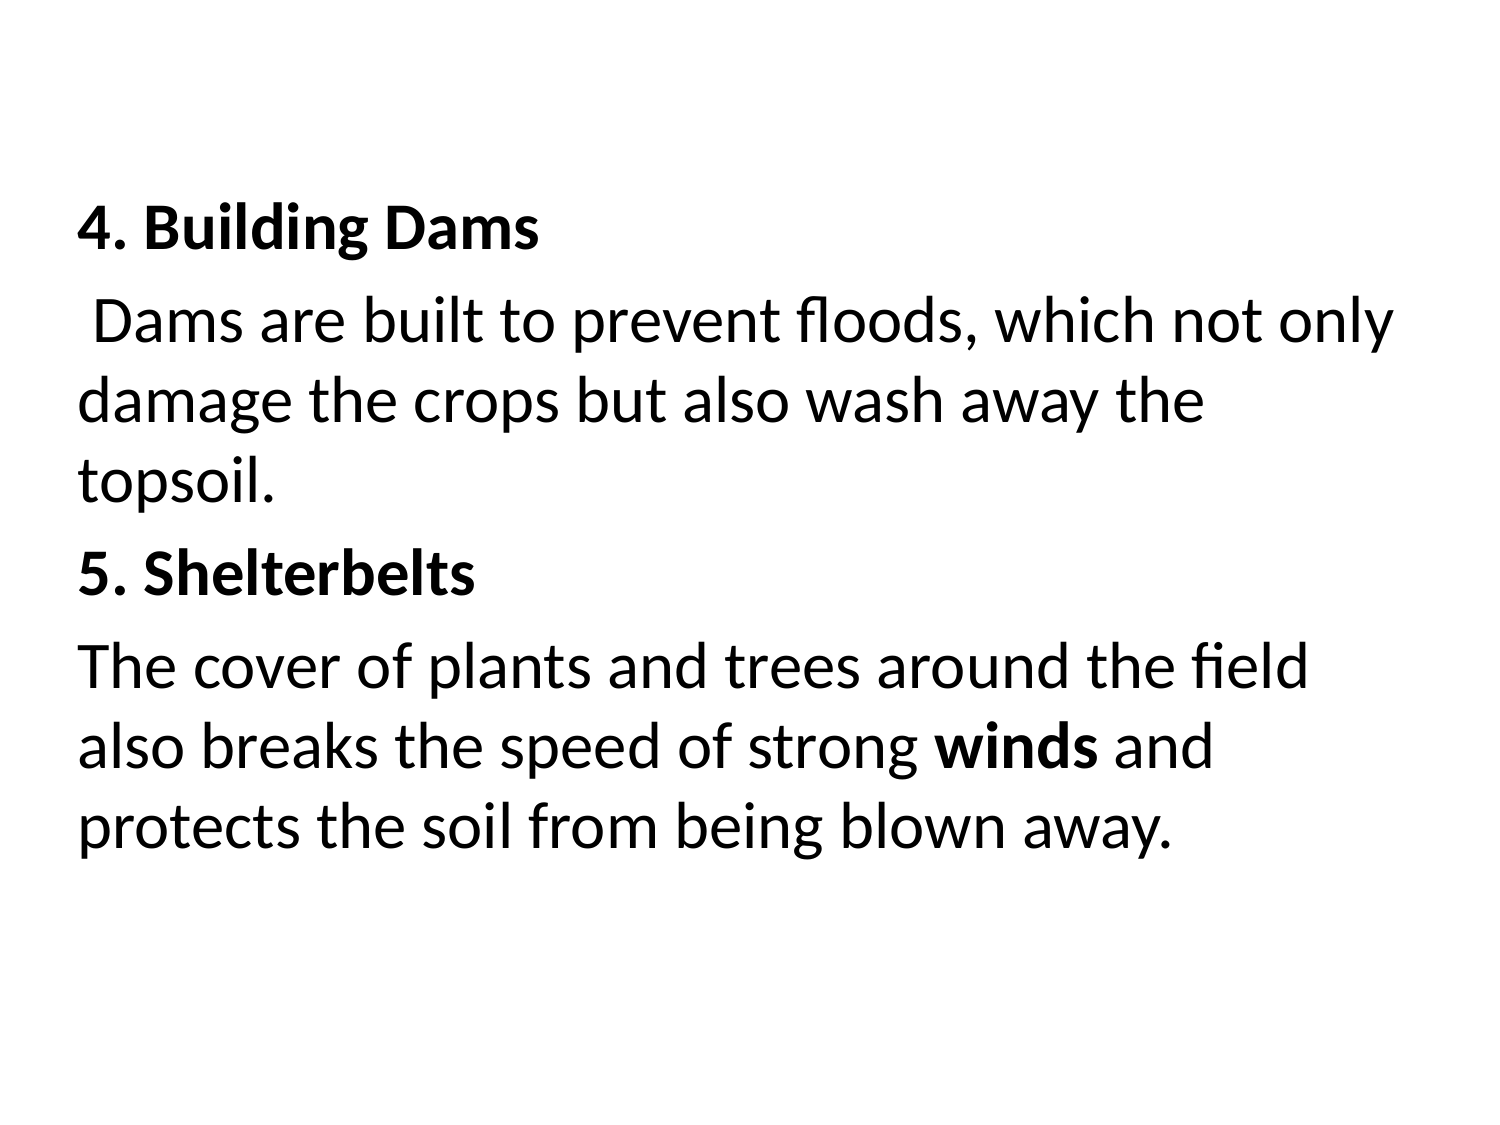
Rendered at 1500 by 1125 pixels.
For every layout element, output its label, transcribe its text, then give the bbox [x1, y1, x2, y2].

list 4. Building Dams Dams are built to prevent floods, which not only damage the crops but also wash away the topsoil. 5. Shelterbelts The cover of plants and trees around the field also breaks the speed of strong winds and protects the soil from being blown away. [62, 174, 1413, 918]
